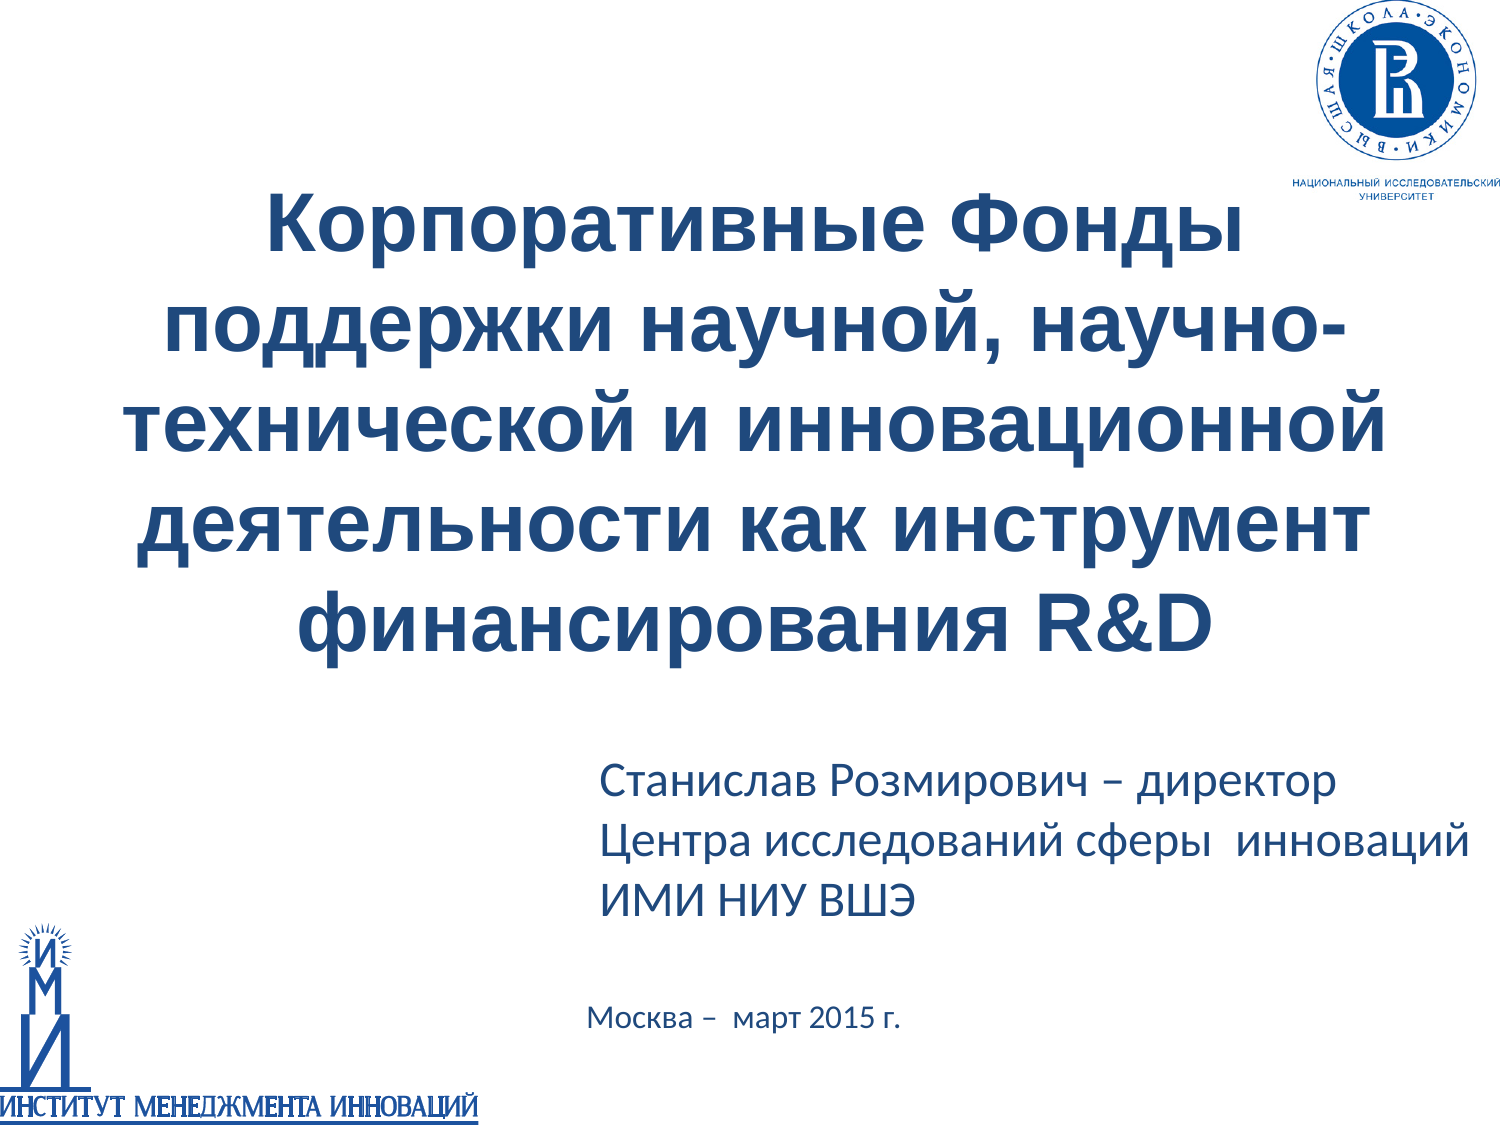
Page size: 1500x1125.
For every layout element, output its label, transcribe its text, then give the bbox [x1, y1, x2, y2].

text_box Станислав Розмирович – директор Центра исследований сферы инноваций ИМИ НИУ ВШЭ [584, 739, 1500, 935]
text_box Москва – март 2015 г. [513, 987, 975, 1043]
picture [1293, 0, 1500, 200]
picture [0, 923, 479, 1125]
text_box Корпоративные Фонды поддержки научной, научно-технической и инновационной деятельности как инструмент финансирования R&D [100, 160, 1412, 676]
